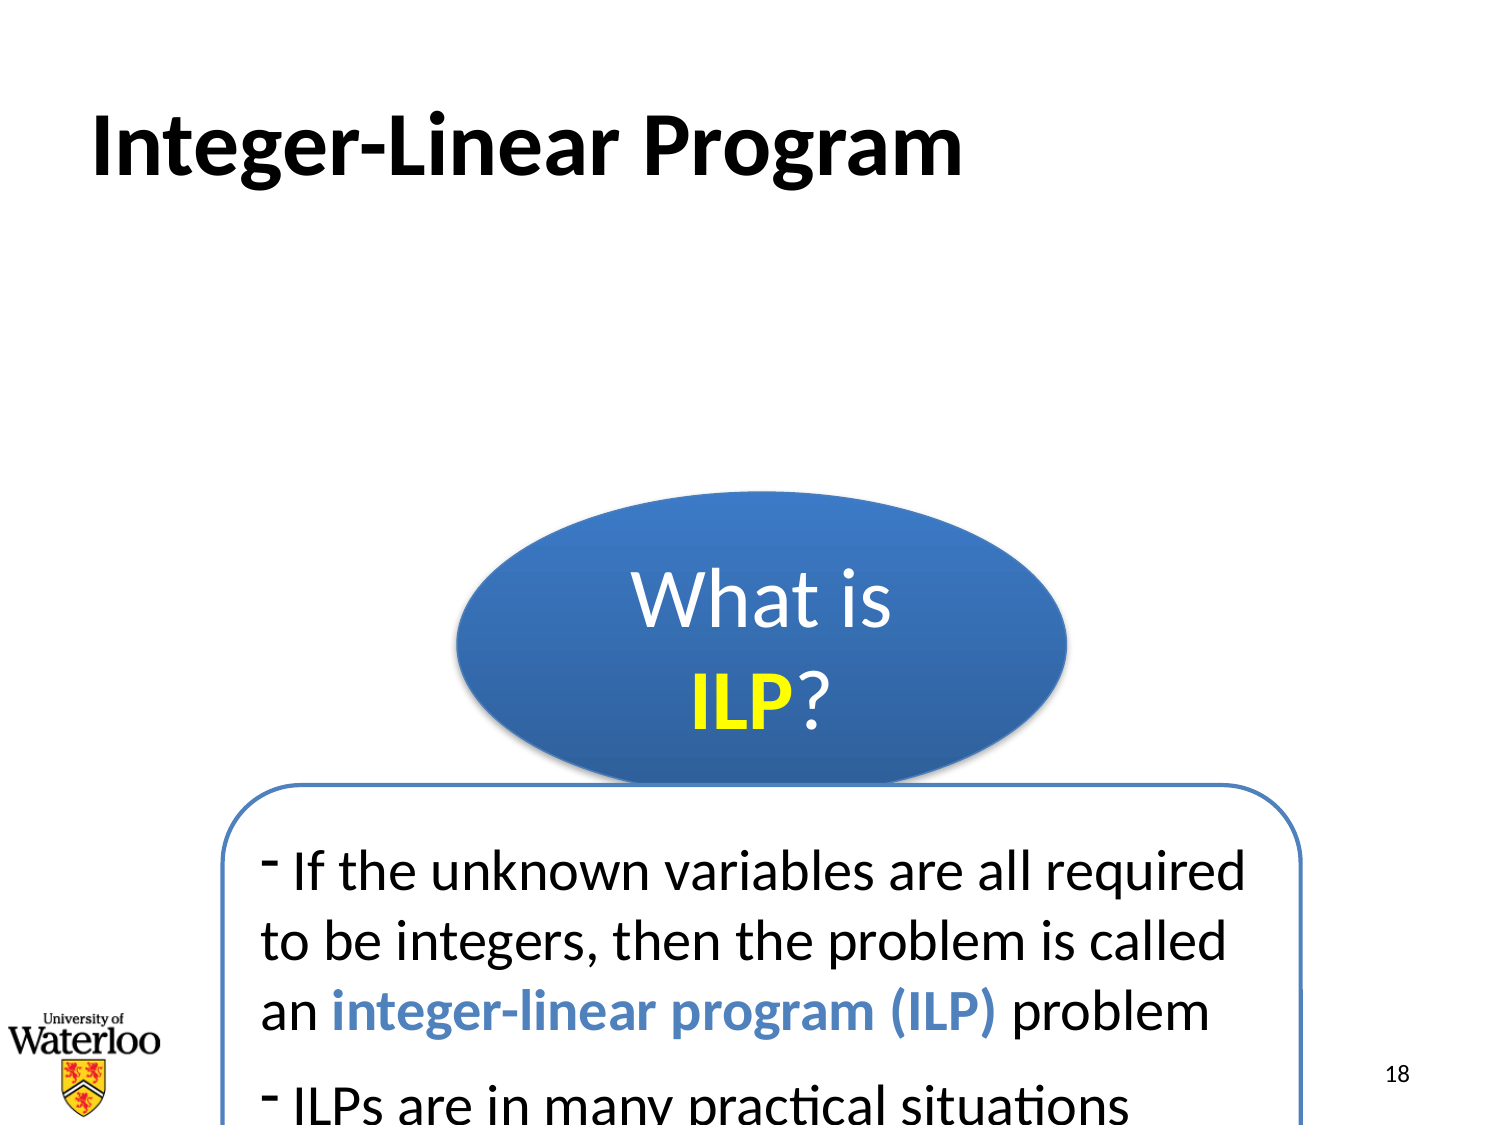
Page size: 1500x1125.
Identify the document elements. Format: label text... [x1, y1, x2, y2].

slide_number 18 [1303, 1042, 1425, 1103]
title Integer-Linear Program [75, 45, 1425, 233]
text_box What is ILP? [456, 491, 1068, 782]
text_box If the unknown variables are all required to be integers, then the problem is called an integer-linear program (ILP) problem ILPs are in many practical situations (those with bounded variables) NP-hard [220, 782, 1303, 1125]
picture [0, 1007, 164, 1125]
